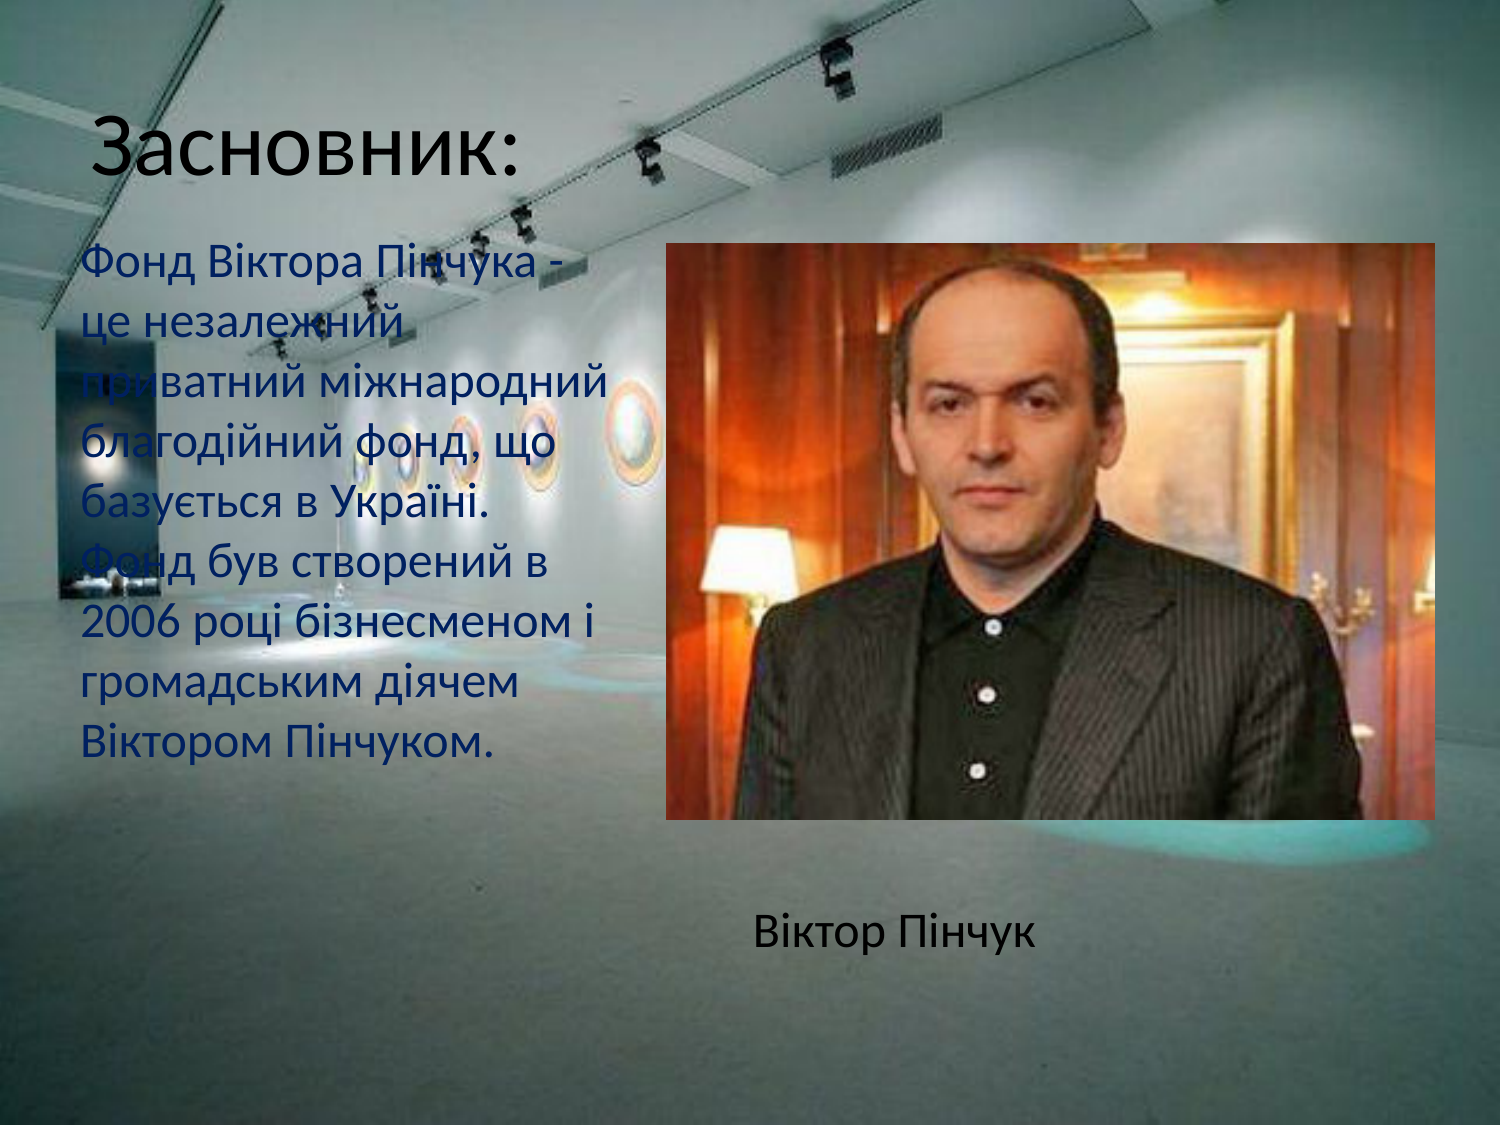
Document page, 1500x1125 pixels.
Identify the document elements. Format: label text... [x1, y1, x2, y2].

list Фонд Віктора Пінчука - це незалежний приватний міжнародний благодійний фонд, що базується в Україні. Фонд був створений в 2006 році бізнесменом і громадським діячем Віктором Пінчуком. [64, 219, 632, 1059]
text_box Віктор Пінчук [738, 889, 1412, 965]
picture [0, 0, 1500, 1125]
title Засновник: [75, 45, 1425, 233]
